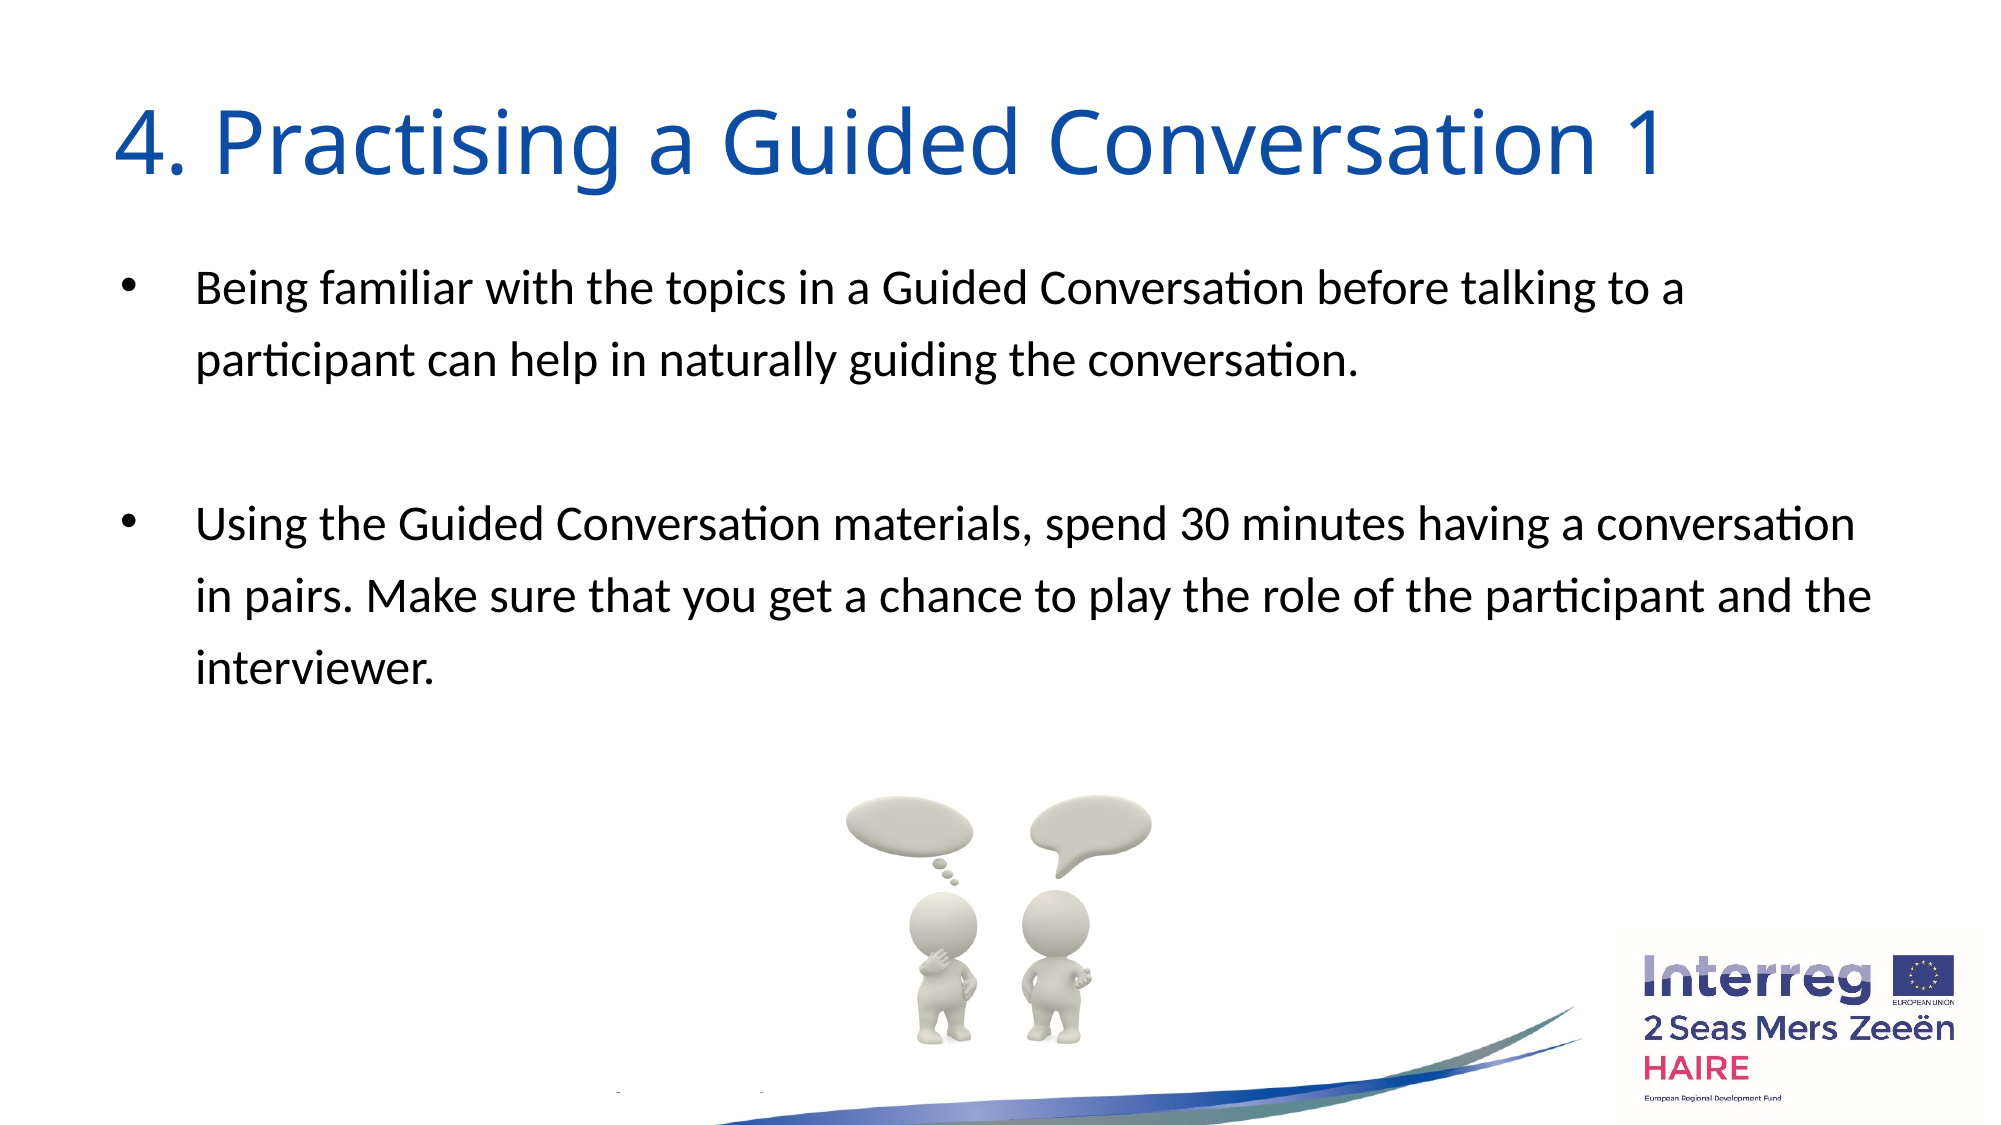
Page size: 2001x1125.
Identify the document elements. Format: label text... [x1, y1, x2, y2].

picture [559, 785, 1984, 1125]
list Being familiar with the topics in a Guided Conversation before talking to a participant can help in naturally guiding the conversation. Using the Guided Conversation materials, spend 30 minutes having a conversation in pairs. Make sure that you get a chance to play the role of the participant and the interviewer. [99, 232, 1898, 936]
title 4. Practising a Guided Conversation 1 [99, 45, 1900, 233]
